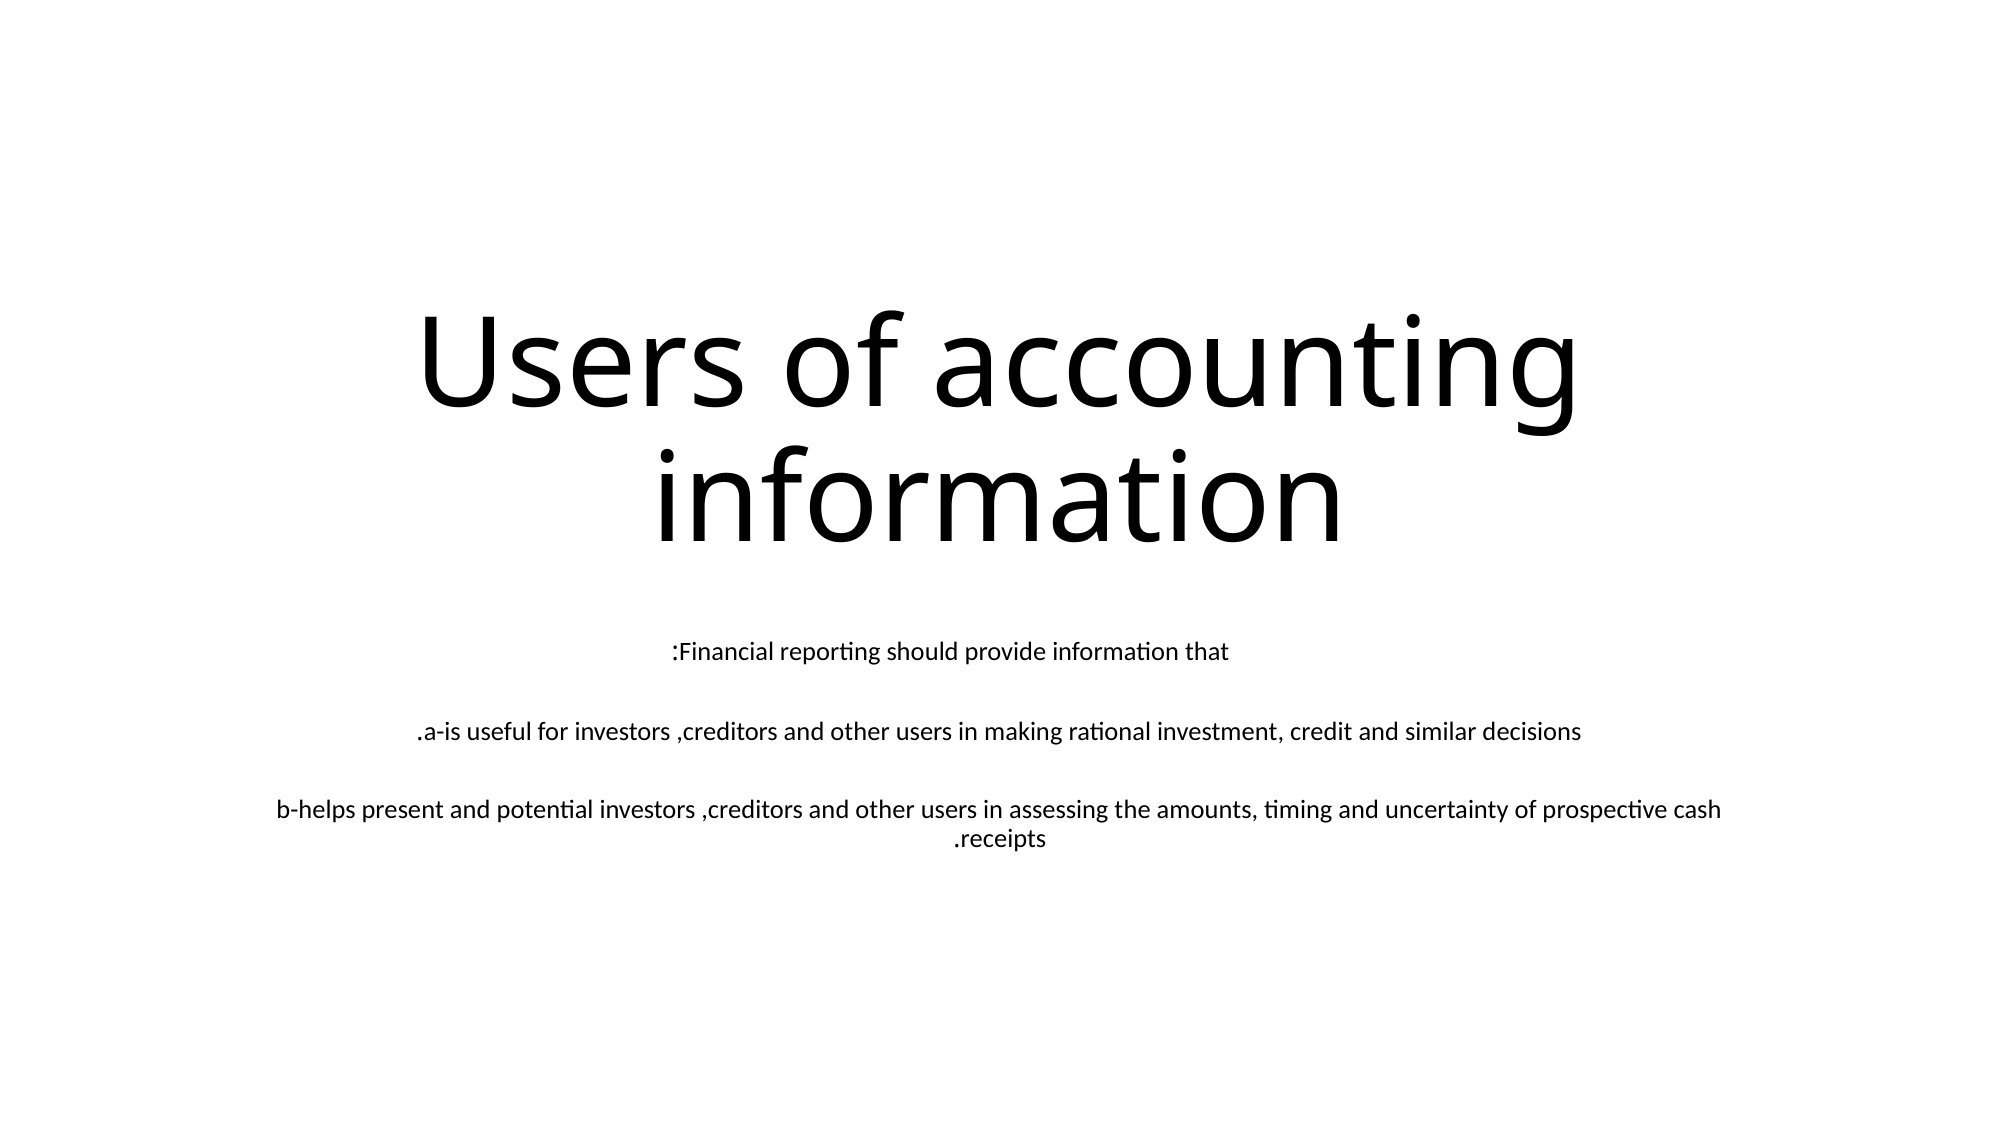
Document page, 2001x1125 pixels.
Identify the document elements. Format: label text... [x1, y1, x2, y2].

subtitle Financial reporting should provide information that: a-is useful for investors ,creditors and other users in making rational investment, credit and similar decisions. b-helps present and potential investors ,creditors and other users in assessing the amounts, timing and uncertainty of prospective cash receipts. [249, 590, 1750, 863]
title Users of accounting information [249, 184, 1750, 576]
